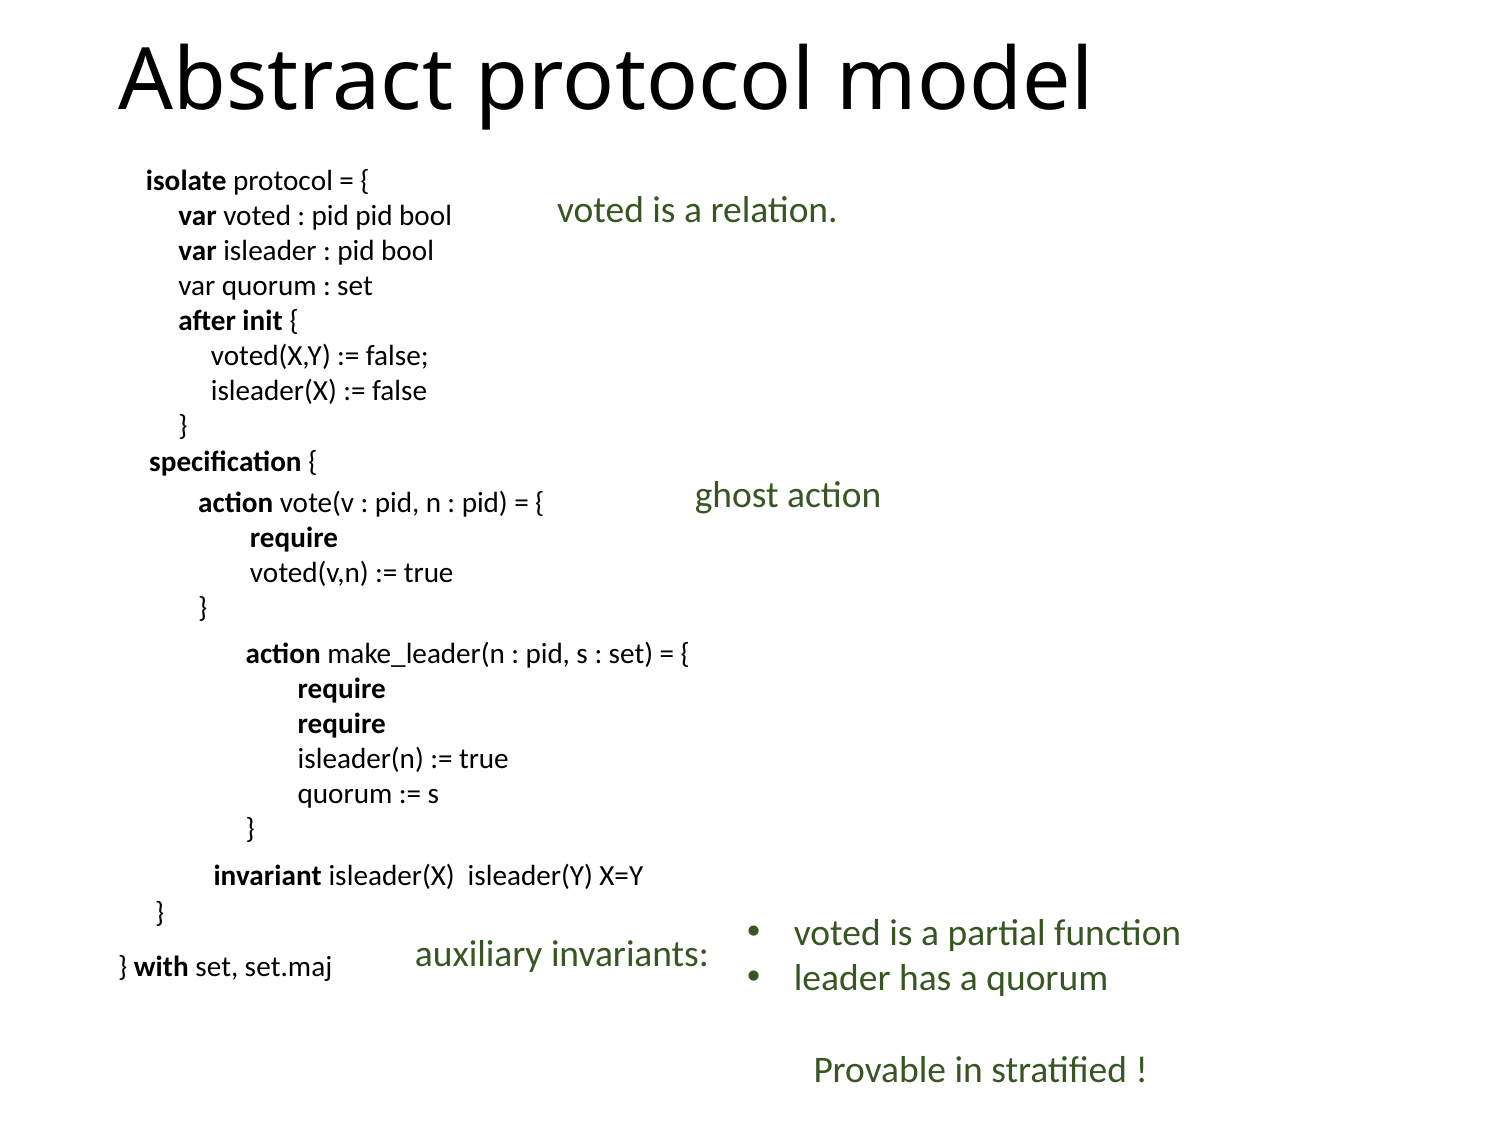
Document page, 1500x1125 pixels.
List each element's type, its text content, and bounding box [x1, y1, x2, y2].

text_box voted is a relation. [542, 177, 853, 238]
text_box } with set, set.maj [103, 940, 348, 990]
text_box specification { [134, 434, 333, 485]
text_box ghost action [679, 462, 897, 523]
text_box voted is a partial function leader has a quorum [732, 900, 1197, 1006]
text_box auxiliary invariants: [400, 921, 725, 982]
text_box } [133, 885, 180, 936]
title Abstract protocol model [103, 27, 1397, 136]
